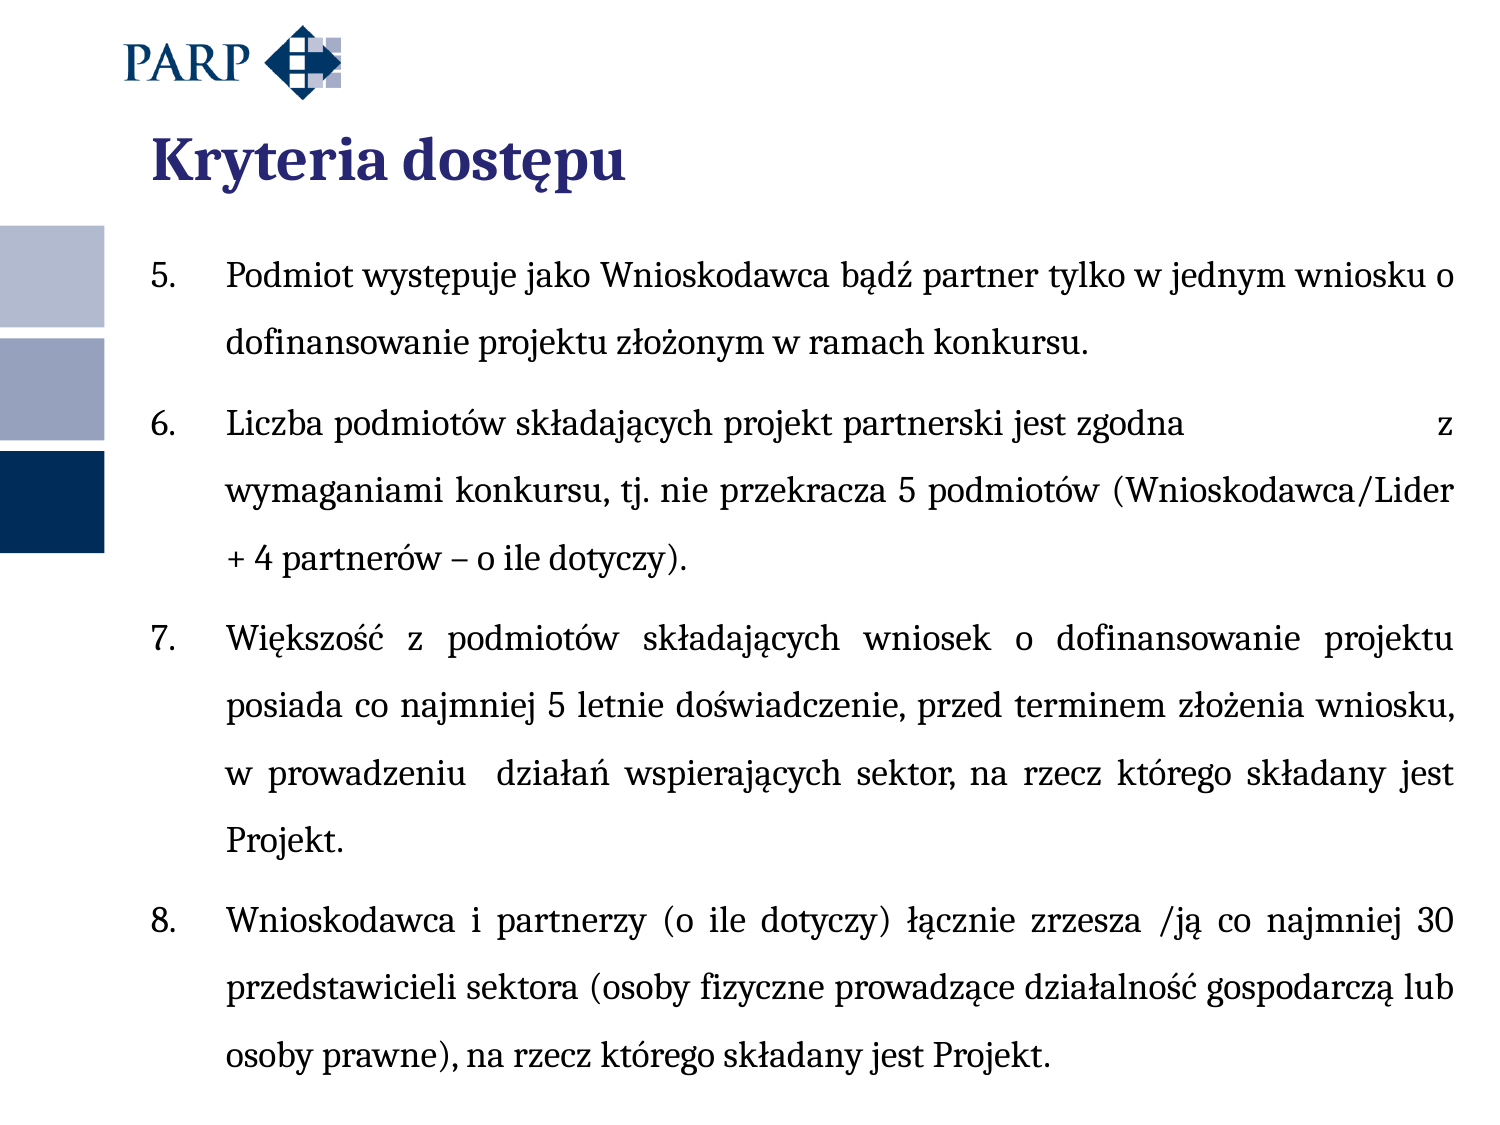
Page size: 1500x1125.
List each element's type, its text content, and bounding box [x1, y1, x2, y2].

text_box Kryteria dostępu [136, 117, 1397, 204]
picture [123, 25, 341, 100]
list Podmiot występuje jako Wnioskodawca bądź partner tylko w jednym wniosku o dofinansowanie projektu złożonym w ramach konkursu. Liczba podmiotów składających projekt partnerski jest zgodna z wymaganiami konkursu, tj. nie przekracza 5 podmiotów (Wnioskodawca/Lider + 4 partnerów – o ile dotyczy). Większość z podmiotów składających wniosek o dofinansowanie projektu posiada co najmniej 5 letnie doświadczenie, przed terminem złożenia wniosku, w prowadzeniu działań wspierających sektor, na rzecz którego składany jest Projekt. Wnioskodawca i partnerzy (o ile dotyczy) łącznie zrzesza /ją co najmniej 30 przedstawicieli sektora (osoby fizyczne prowadzące działalność gospodarczą lub osoby prawne), na rzecz którego składany jest Projekt. [135, 219, 1471, 1060]
